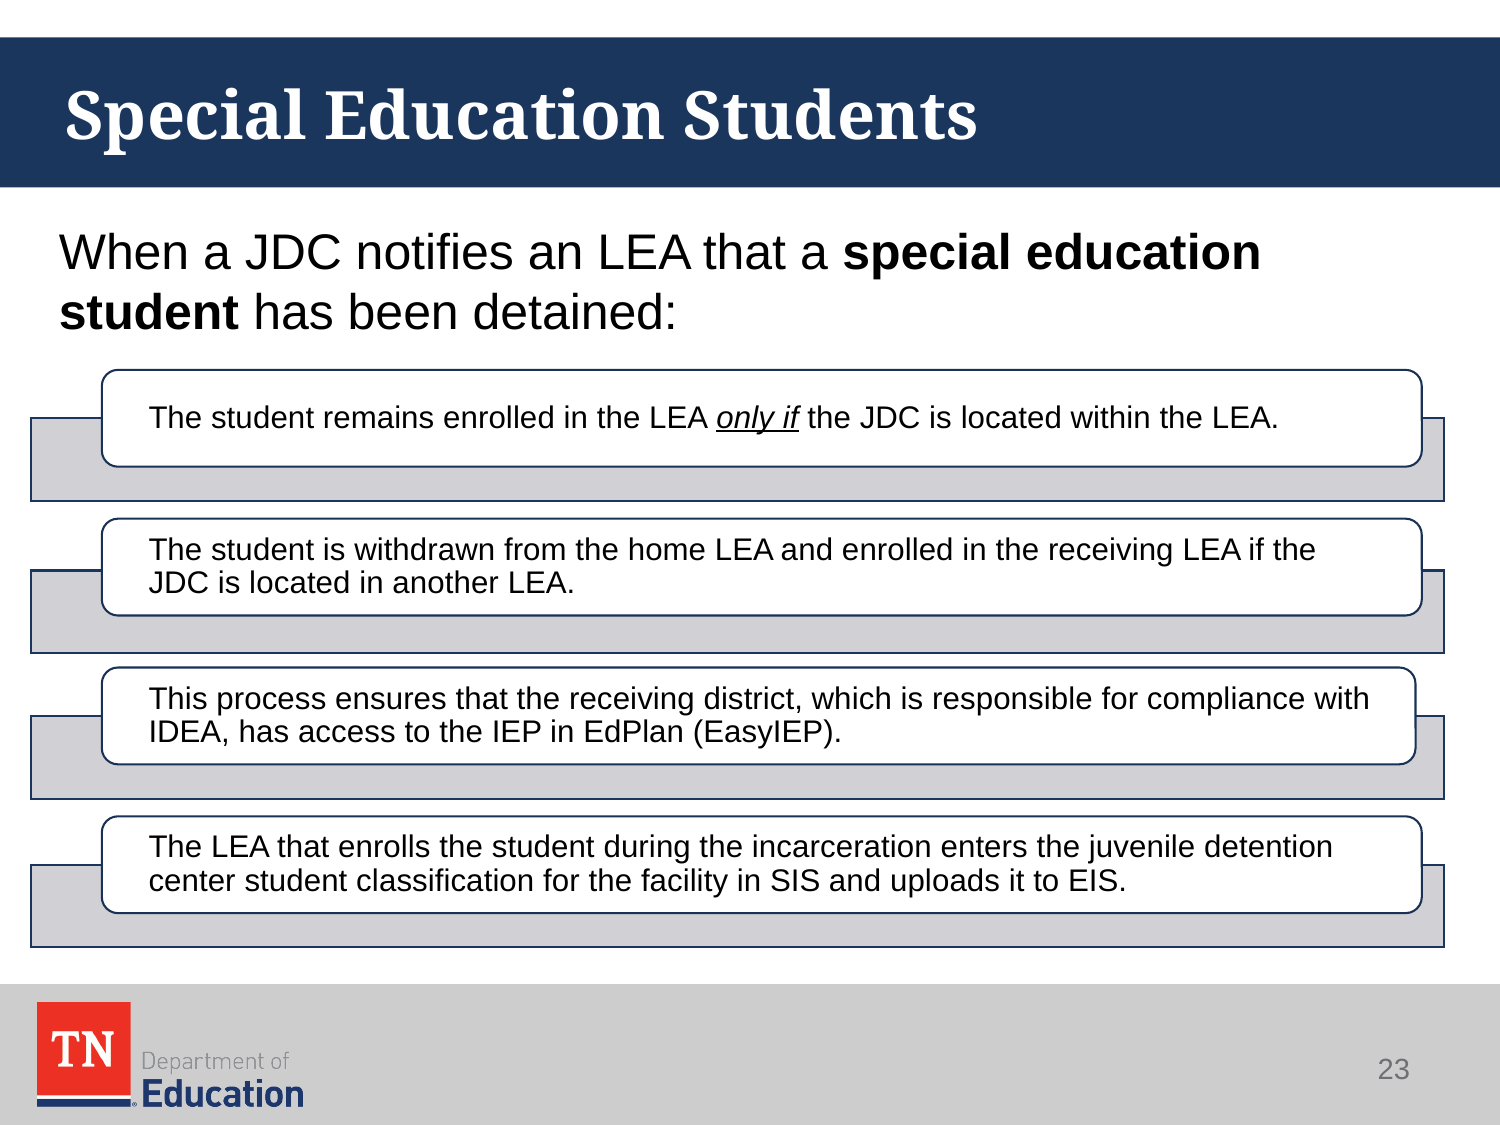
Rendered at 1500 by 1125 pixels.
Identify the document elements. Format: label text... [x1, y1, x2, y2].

list When a JDC notifies an LEA that a special education student has been detained: [43, 212, 1419, 362]
slide_number 23 [1350, 1042, 1425, 1103]
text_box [31, 362, 1444, 955]
title Special Education Students [50, 37, 1413, 188]
picture [37, 1002, 303, 1107]
